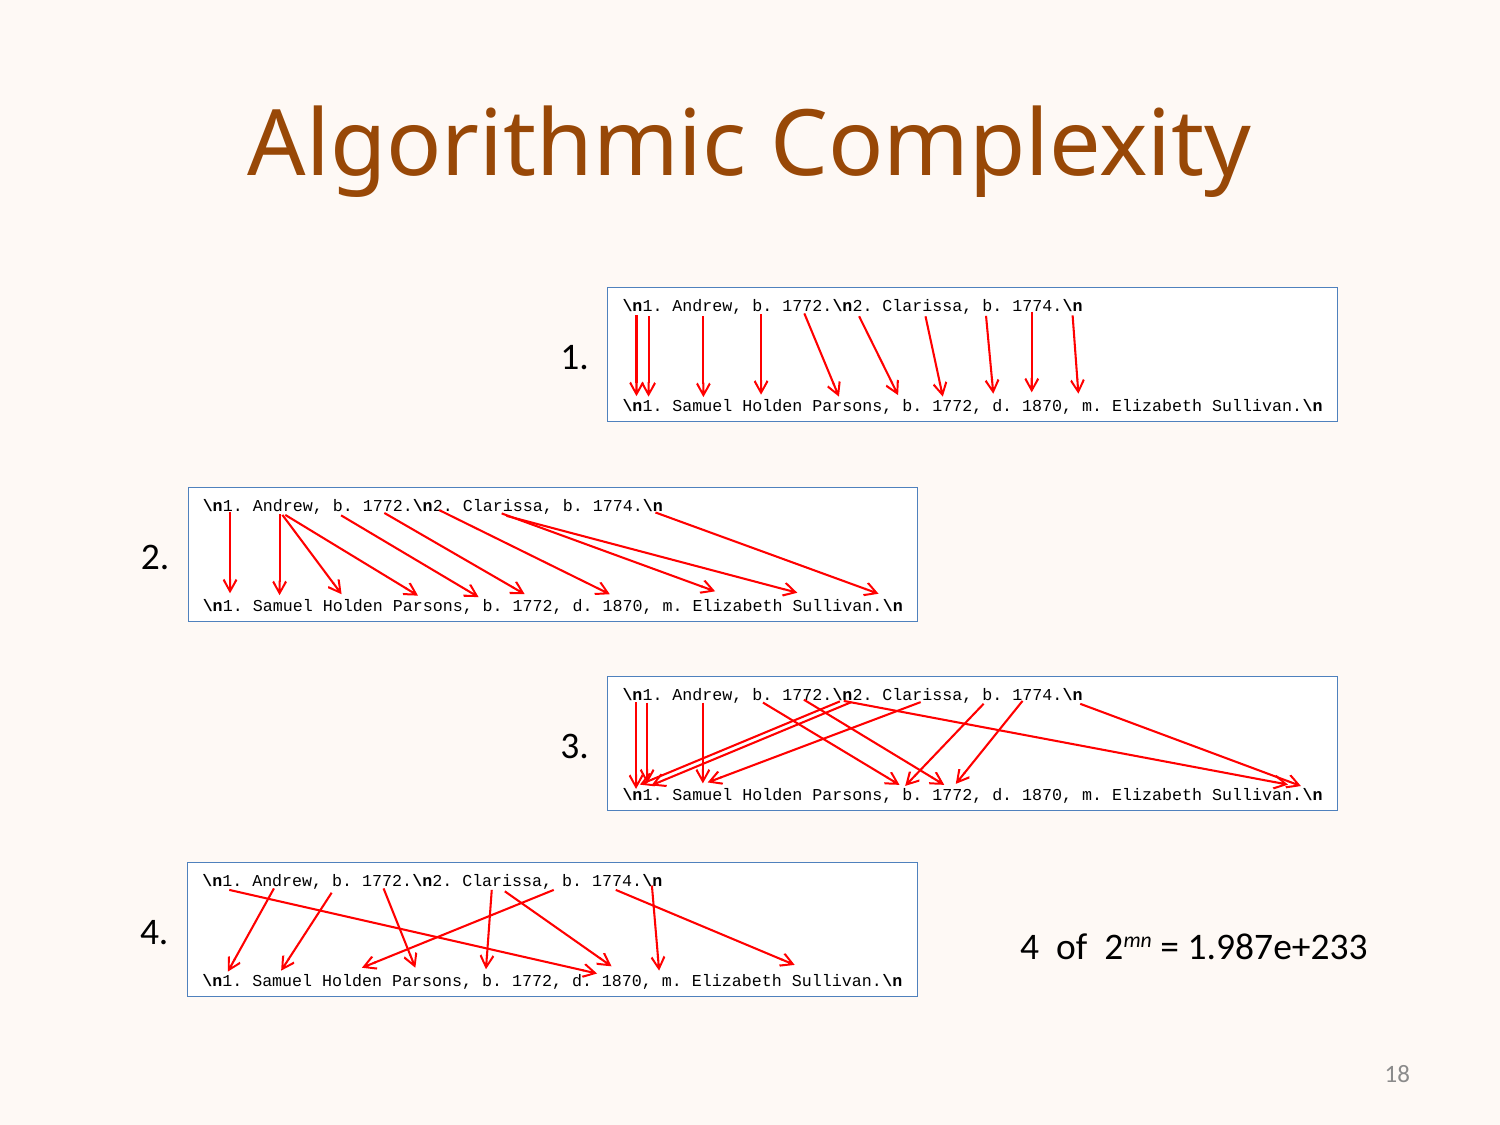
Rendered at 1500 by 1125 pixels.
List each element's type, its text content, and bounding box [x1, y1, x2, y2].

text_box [858, 316, 899, 396]
text_box 4. [125, 899, 184, 960]
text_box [613, 513, 652, 592]
text_box \n1. Andrew, b. 1772.\n2. Clarissa, b. 1774.\n \n1. Samuel Holden Parsons, b. 1772, d. 1870, m. Elizabeth Sullivan.\n [607, 287, 1338, 422]
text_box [504, 890, 612, 967]
text_box \n1. Andrew, b. 1772.\n2. Clarissa, b. 1774.\n \n1. Samuel Holden Parsons, b. 1772, d. 1870, m. Elizabeth Sullivan.\n [187, 862, 918, 997]
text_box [1072, 315, 1079, 394]
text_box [361, 889, 380, 969]
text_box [383, 888, 416, 969]
text_box \n1. Andrew, b. 1772.\n2. Clarissa, b. 1774.\n \n1. Samuel Holden Parsons, b. 1772, d. 1870, m. Elizabeth Sullivan.\n [607, 676, 1338, 811]
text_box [493, 889, 505, 898]
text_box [985, 315, 994, 394]
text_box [1291, 703, 1302, 787]
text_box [485, 889, 492, 970]
text_box 3. [545, 713, 604, 774]
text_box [925, 316, 944, 397]
text_box \n1. Andrew, b. 1772.\n2. Clarissa, b. 1774.\n \n1. Samuel Holden Parsons, b. 1772, d. 1870, m. Elizabeth Sullivan.\n [188, 487, 918, 622]
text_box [438, 509, 611, 595]
text_box 2. [126, 524, 185, 585]
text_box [282, 514, 339, 595]
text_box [615, 889, 646, 966]
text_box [419, 889, 484, 969]
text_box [340, 515, 434, 598]
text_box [228, 889, 360, 974]
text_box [804, 313, 840, 397]
text_box 1. [545, 324, 604, 385]
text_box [651, 885, 660, 971]
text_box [655, 512, 879, 594]
slide_number 18 [1074, 1042, 1425, 1103]
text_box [843, 700, 1289, 785]
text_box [639, 701, 841, 785]
text_box 4 of 2mn = 1.987e+233 [1005, 914, 1383, 975]
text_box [663, 889, 795, 966]
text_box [280, 892, 332, 971]
title Algorithmic Complexity [75, 45, 1425, 233]
